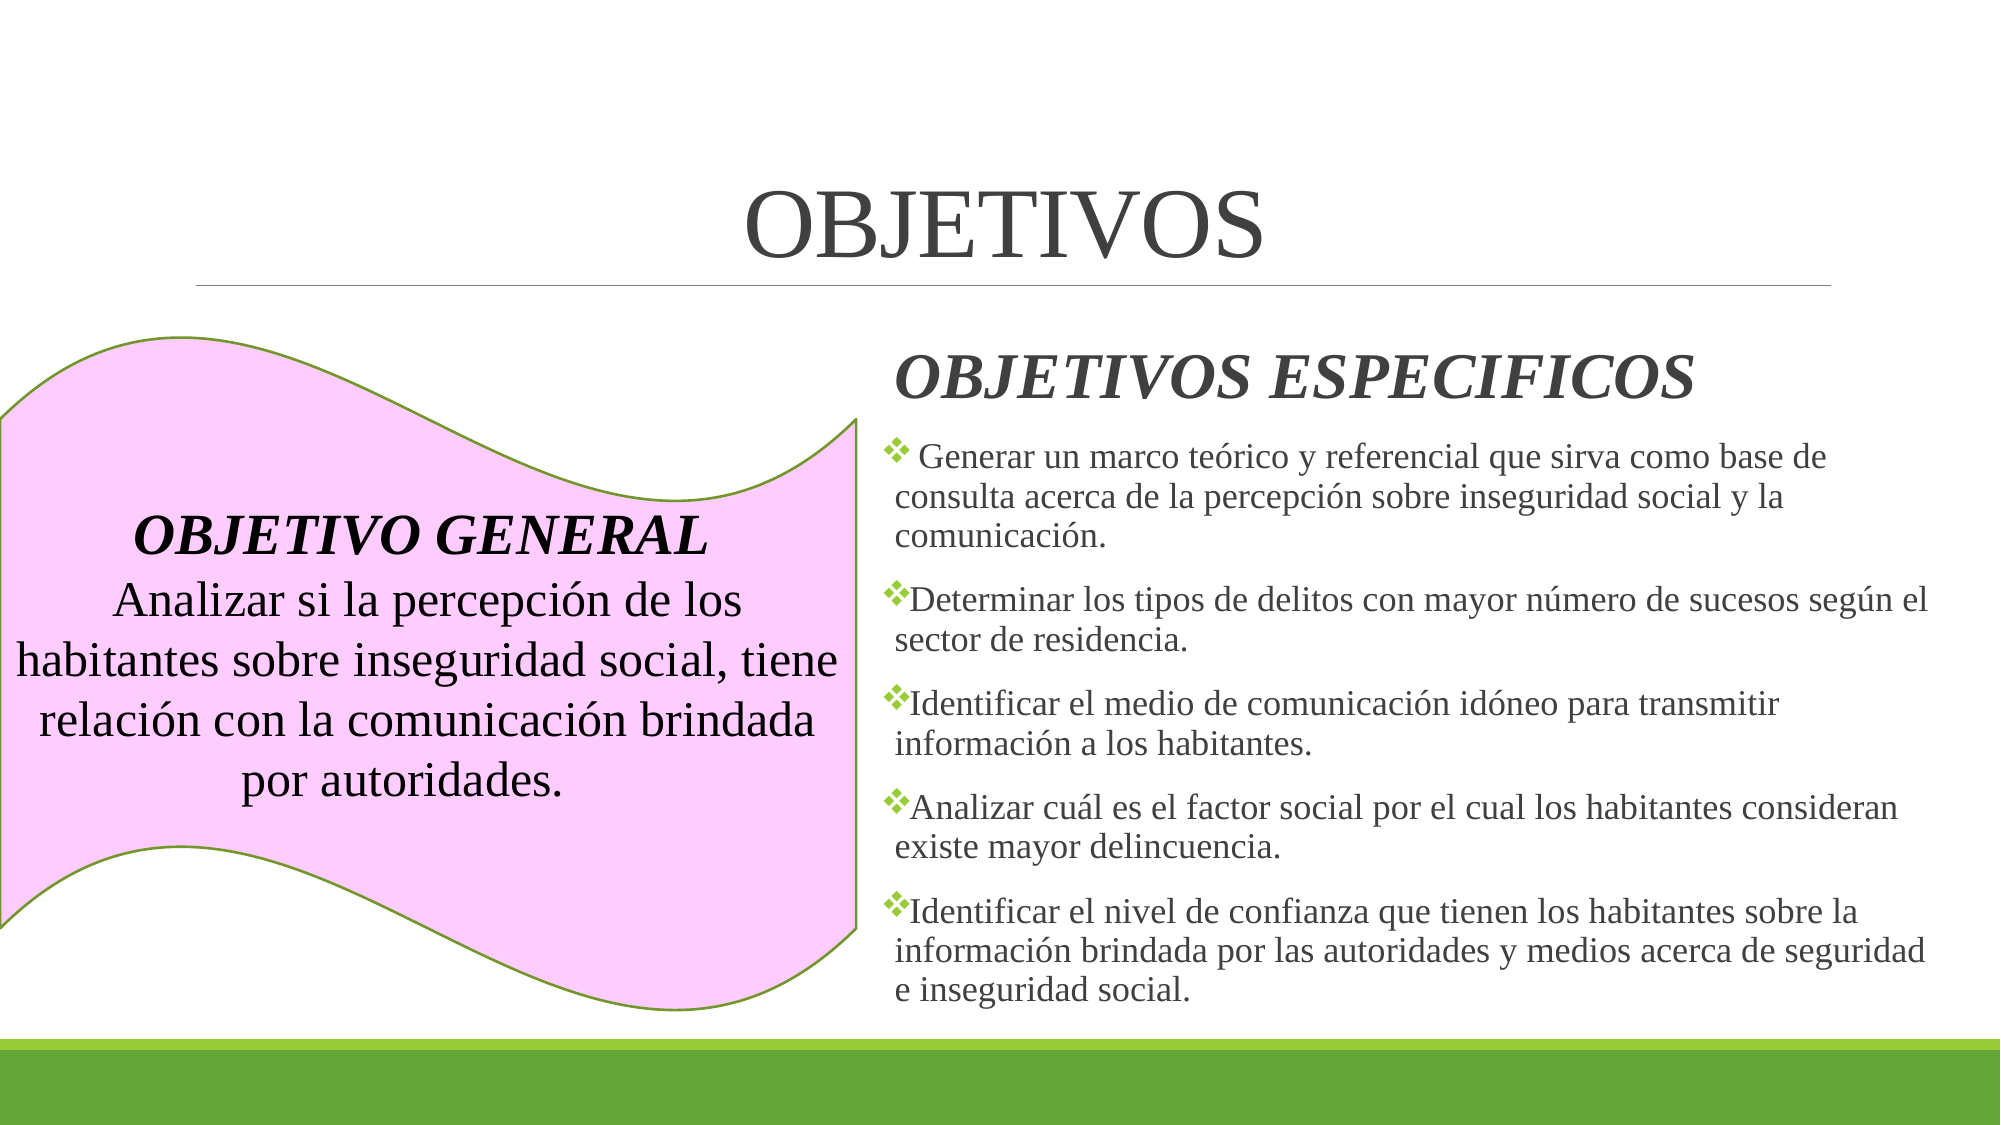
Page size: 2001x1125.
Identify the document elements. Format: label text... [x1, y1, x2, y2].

text_box OBJETIVO GENERAL Analizar si la percepción de los habitantes sobre inseguridad social, tiene relación con la comunicación brindada por autoridades. [0, 336, 858, 1012]
list OBJETIVOS ESPECIFICOS Generar un marco teórico y referencial que sirva como base de consulta acerca de la percepción sobre inseguridad social y la comunicación. Determinar los tipos de delitos con mayor número de sucesos según el sector de residencia. Identificar el medio de comunicación idóneo para transmitir información a los habitantes. Analizar cuál es el factor social por el cual los habitantes consideran existe mayor delincuencia. Identificar el nivel de confianza que tienen los habitantes sobre la información brindada por las autoridades y medios acerca de seguridad e inseguridad social. [880, 334, 1950, 1021]
title OBJETIVOS [180, 47, 1830, 285]
